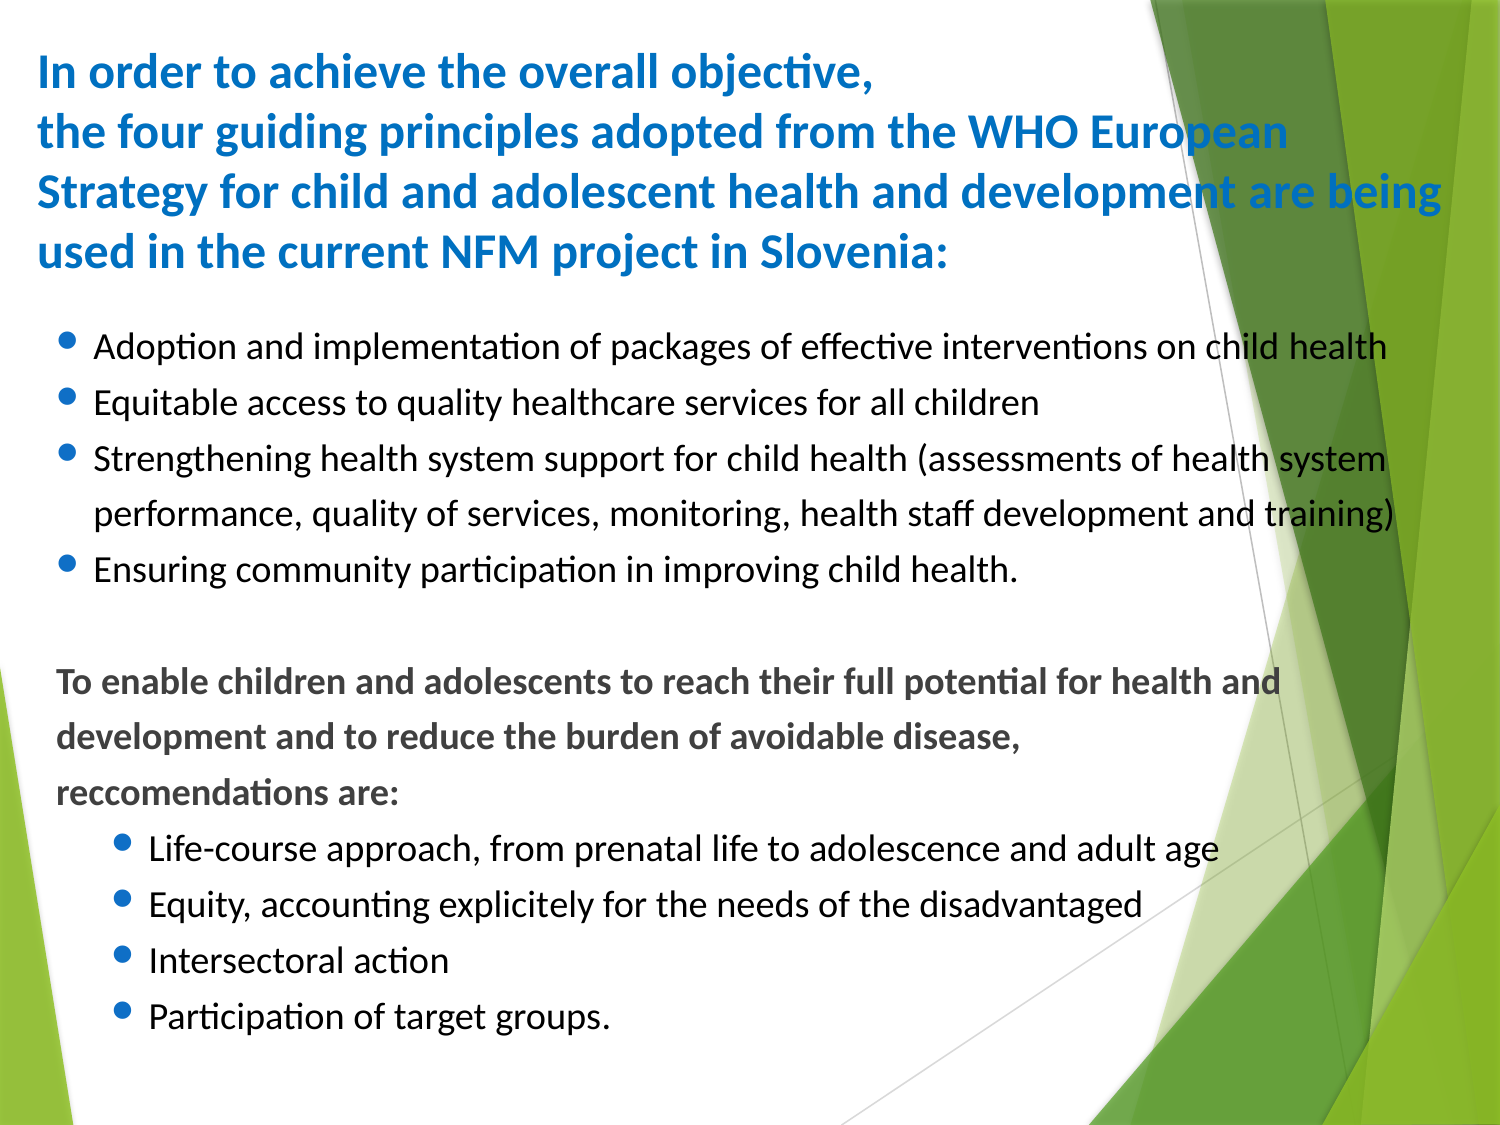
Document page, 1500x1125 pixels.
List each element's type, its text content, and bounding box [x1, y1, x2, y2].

list Adoption and implementation of packages of effective interventions on child health Equitable access to quality healthcare services for all children Strengthening health system support for child health (assessments of health system performance, quality of services, monitoring, health staff development and training) Ensuring community participation in improving child health. To enable children and adolescents to reach their full potential for health and development and to reduce the burden of avoidable disease, reccomendations are: Life-course approach, from prenatal life to adolescence and adult age Equity, accounting explicitely for the needs of the disadvantaged Intersectoral action Participation of target groups. [37, 301, 1473, 1081]
title In order to achieve the overall objective, the four guiding principles adopted from the WHO European Strategy for child and adolescent health and development are being used in the current NFM project in Slovenia: [17, 31, 1471, 303]
